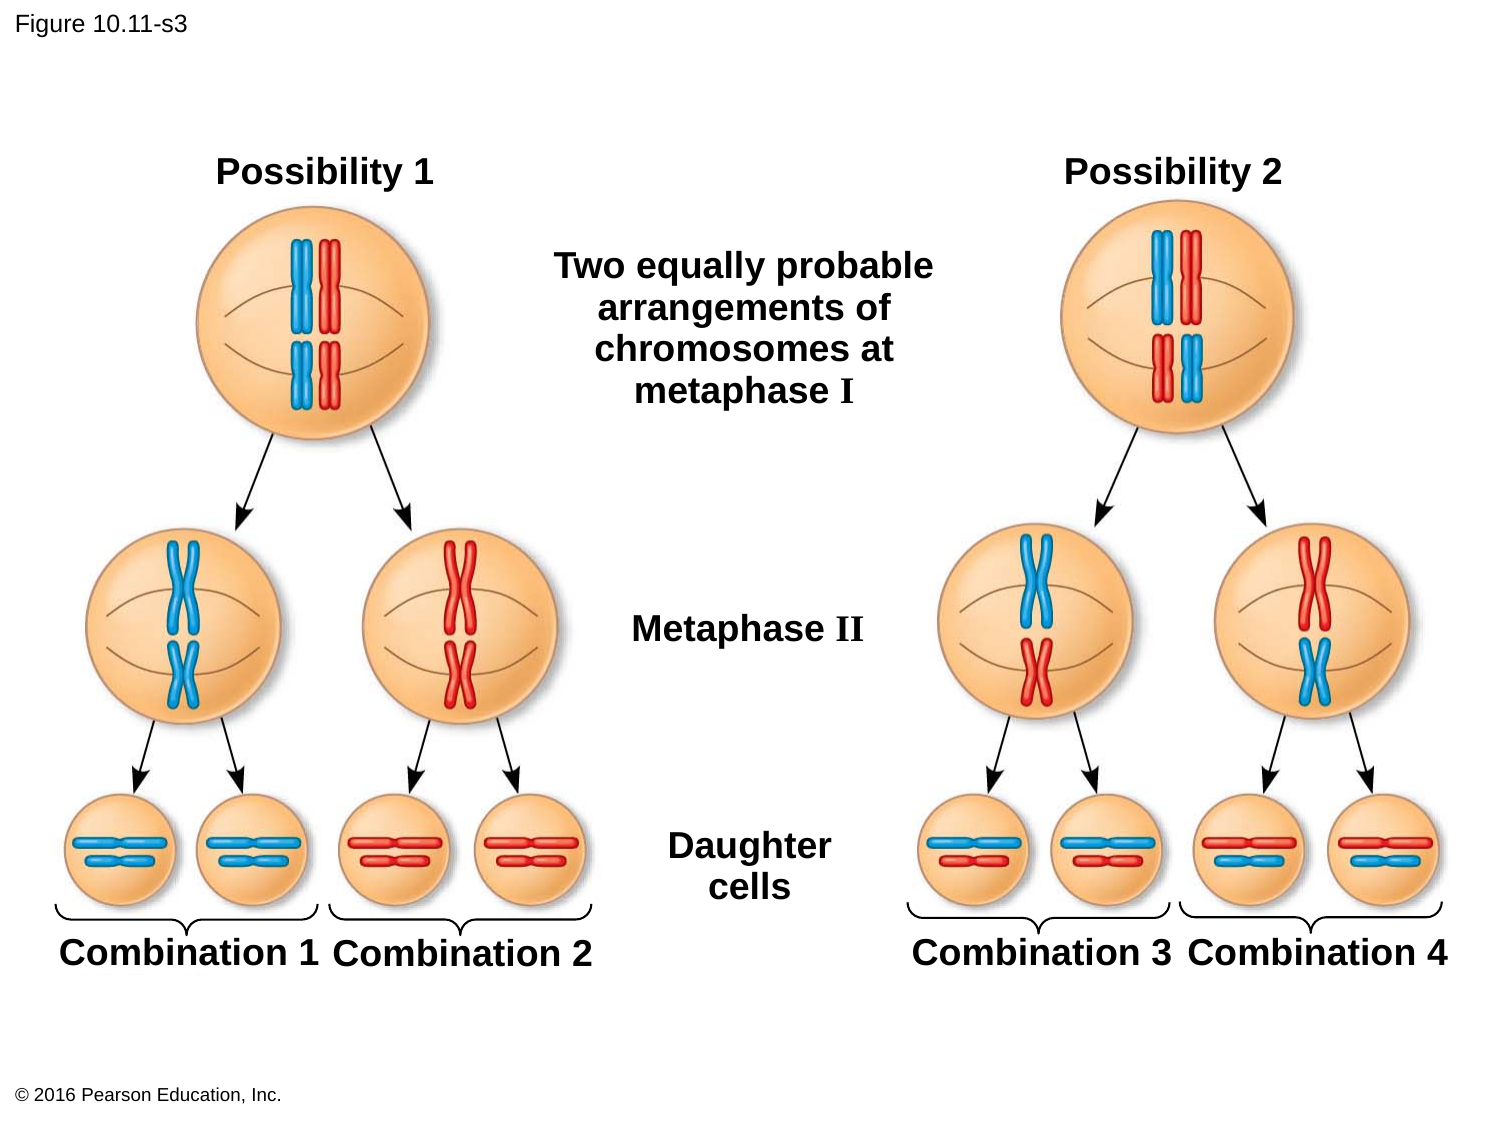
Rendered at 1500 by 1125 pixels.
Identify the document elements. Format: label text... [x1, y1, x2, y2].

title Figure 10.11-s3 [0, 0, 435, 62]
picture [48, 149, 1452, 976]
footer © 2016 Pearson Education, Inc. [0, 1063, 507, 1124]
